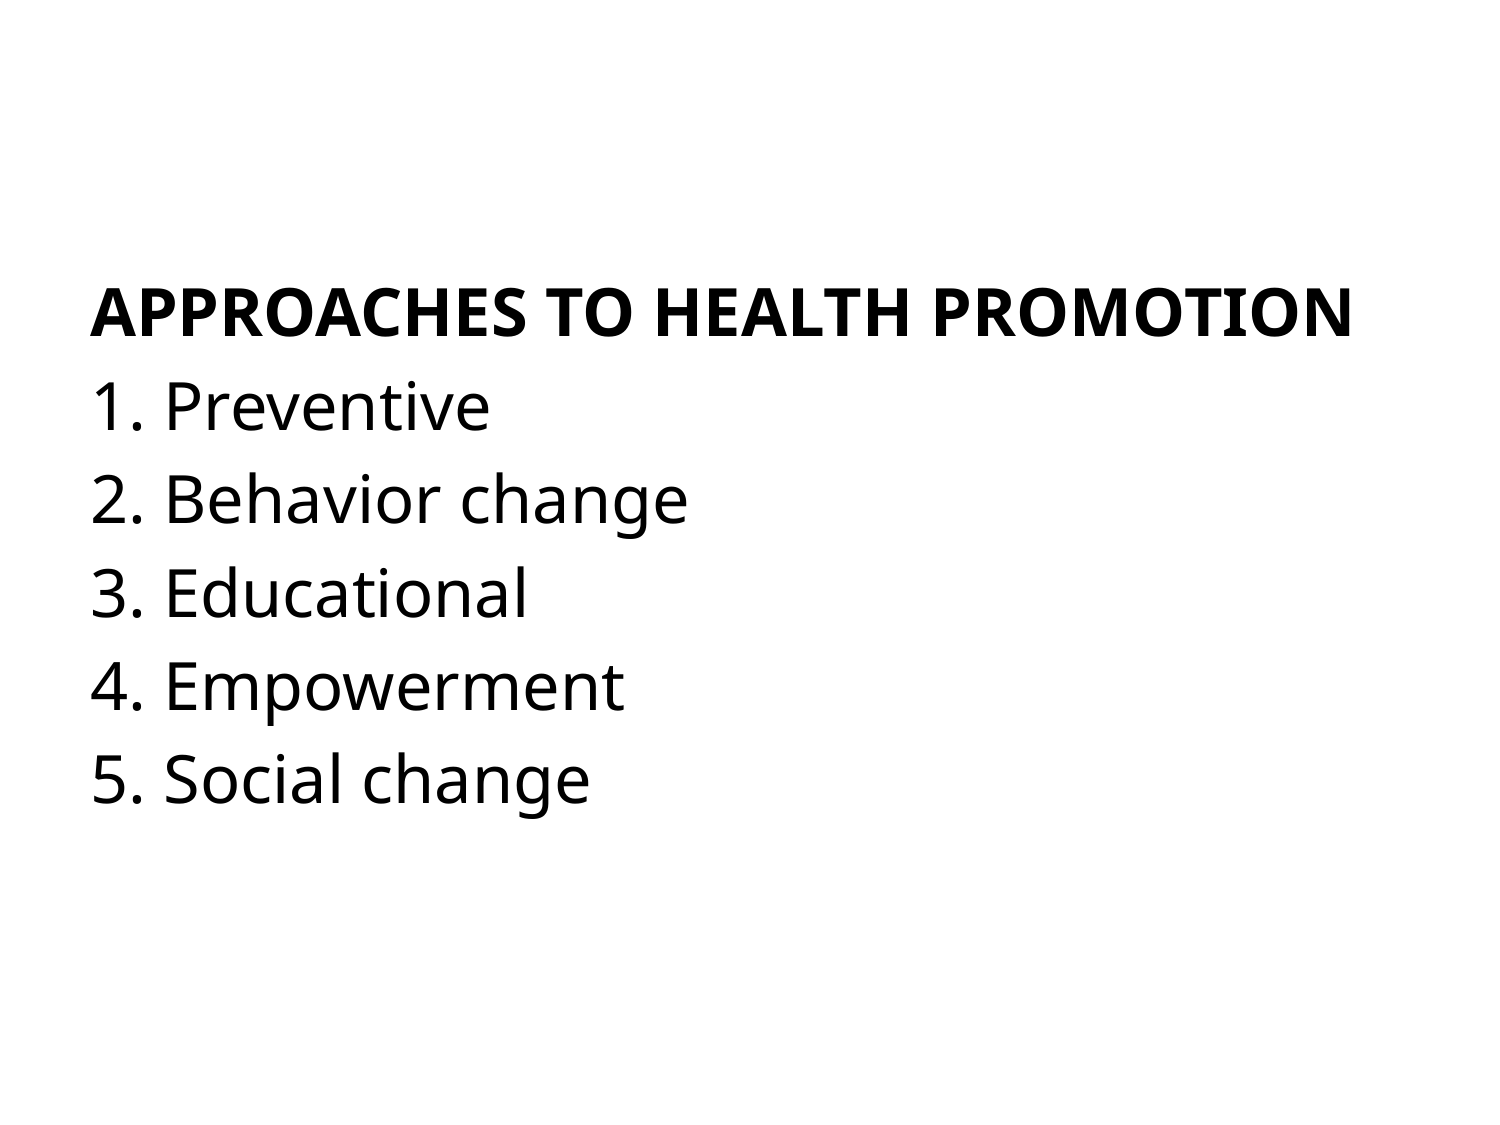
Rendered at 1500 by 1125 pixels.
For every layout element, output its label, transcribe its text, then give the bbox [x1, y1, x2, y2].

list APPROACHES TO HEALTH PROMOTION 1. Preventive 2. Behavior change 3. Educational 4. Empowerment 5. Social change [75, 262, 1425, 1005]
